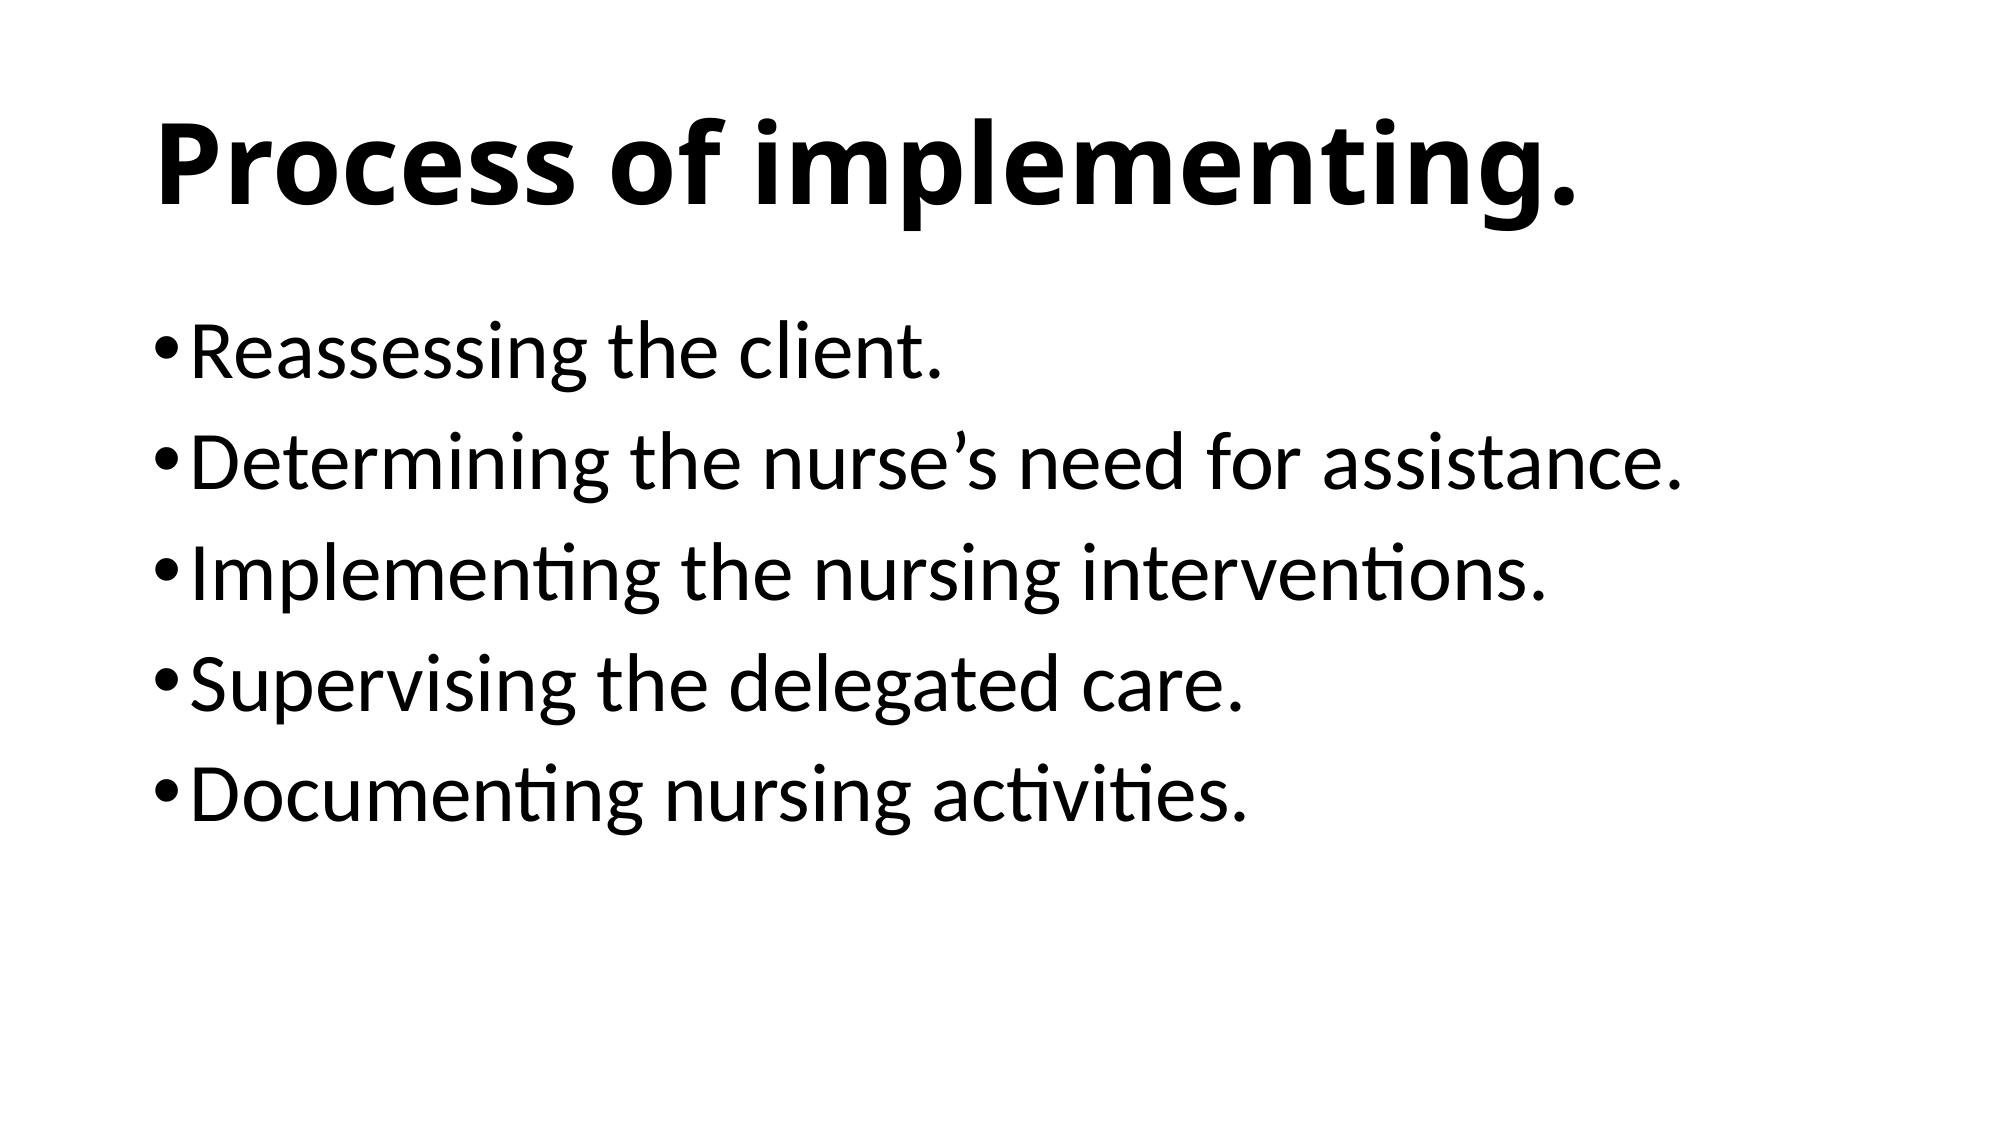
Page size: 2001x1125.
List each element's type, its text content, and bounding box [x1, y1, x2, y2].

list Reassessing the client. Determining the nurse’s need for assistance. Implementing the nursing interventions. Supervising the delegated care. Documenting nursing activities. [137, 299, 1863, 1014]
title Process of implementing. [137, 59, 1863, 278]
